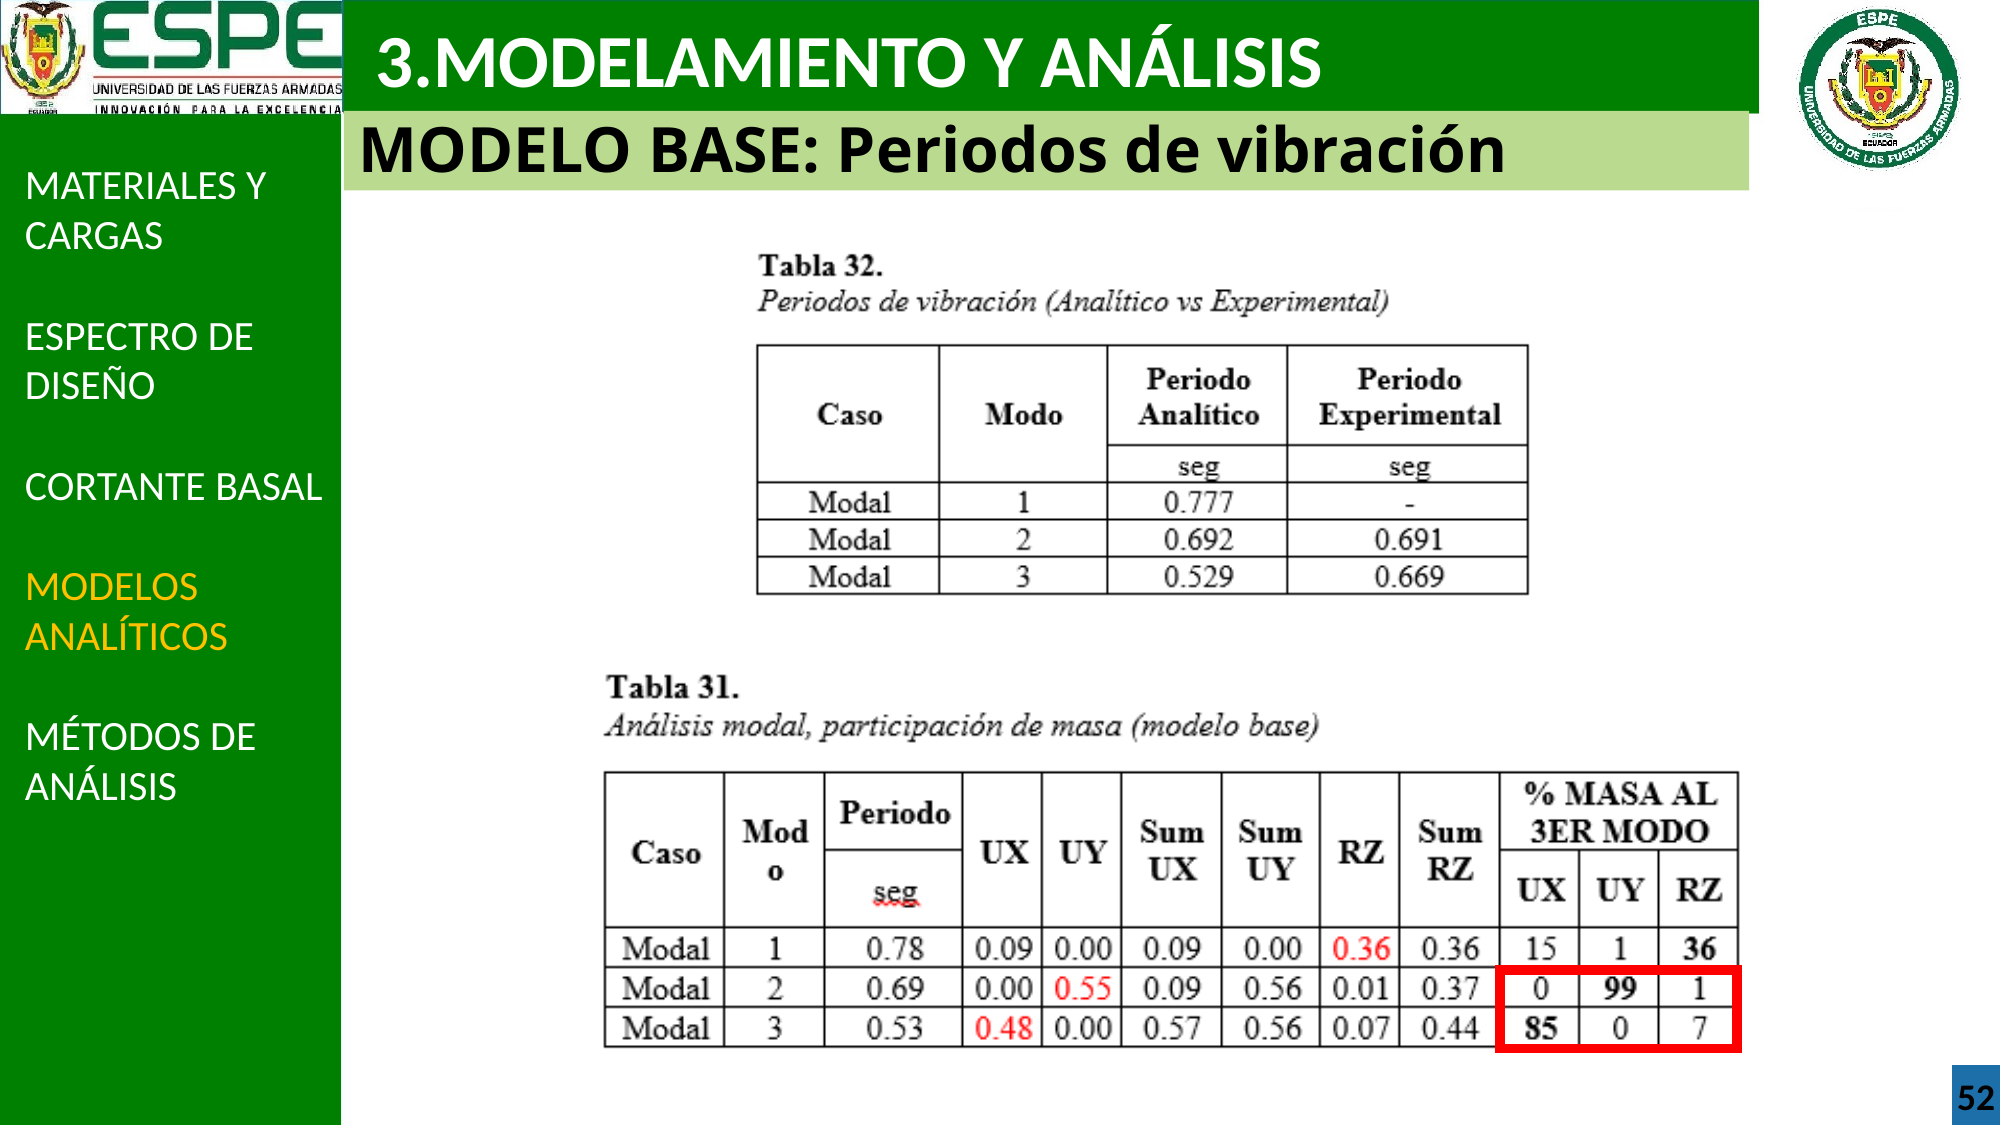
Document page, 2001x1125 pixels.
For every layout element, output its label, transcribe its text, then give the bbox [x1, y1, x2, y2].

slide_number 52 [1952, 1065, 2000, 1125]
text_box 3.MODELAMIENTO Y ANÁLISIS [360, 4, 1750, 110]
text_box MATERIALES Y CARGAS ESPECTRO DE DISEÑO CORTANTE BASAL MODELOS ANALÍTICOS MÉTODOS DE ANÁLISIS [0, 150, 344, 916]
text_box MODELO BASE: Periodos de vibración [343, 110, 1750, 191]
picture [0, 0, 2001, 1125]
